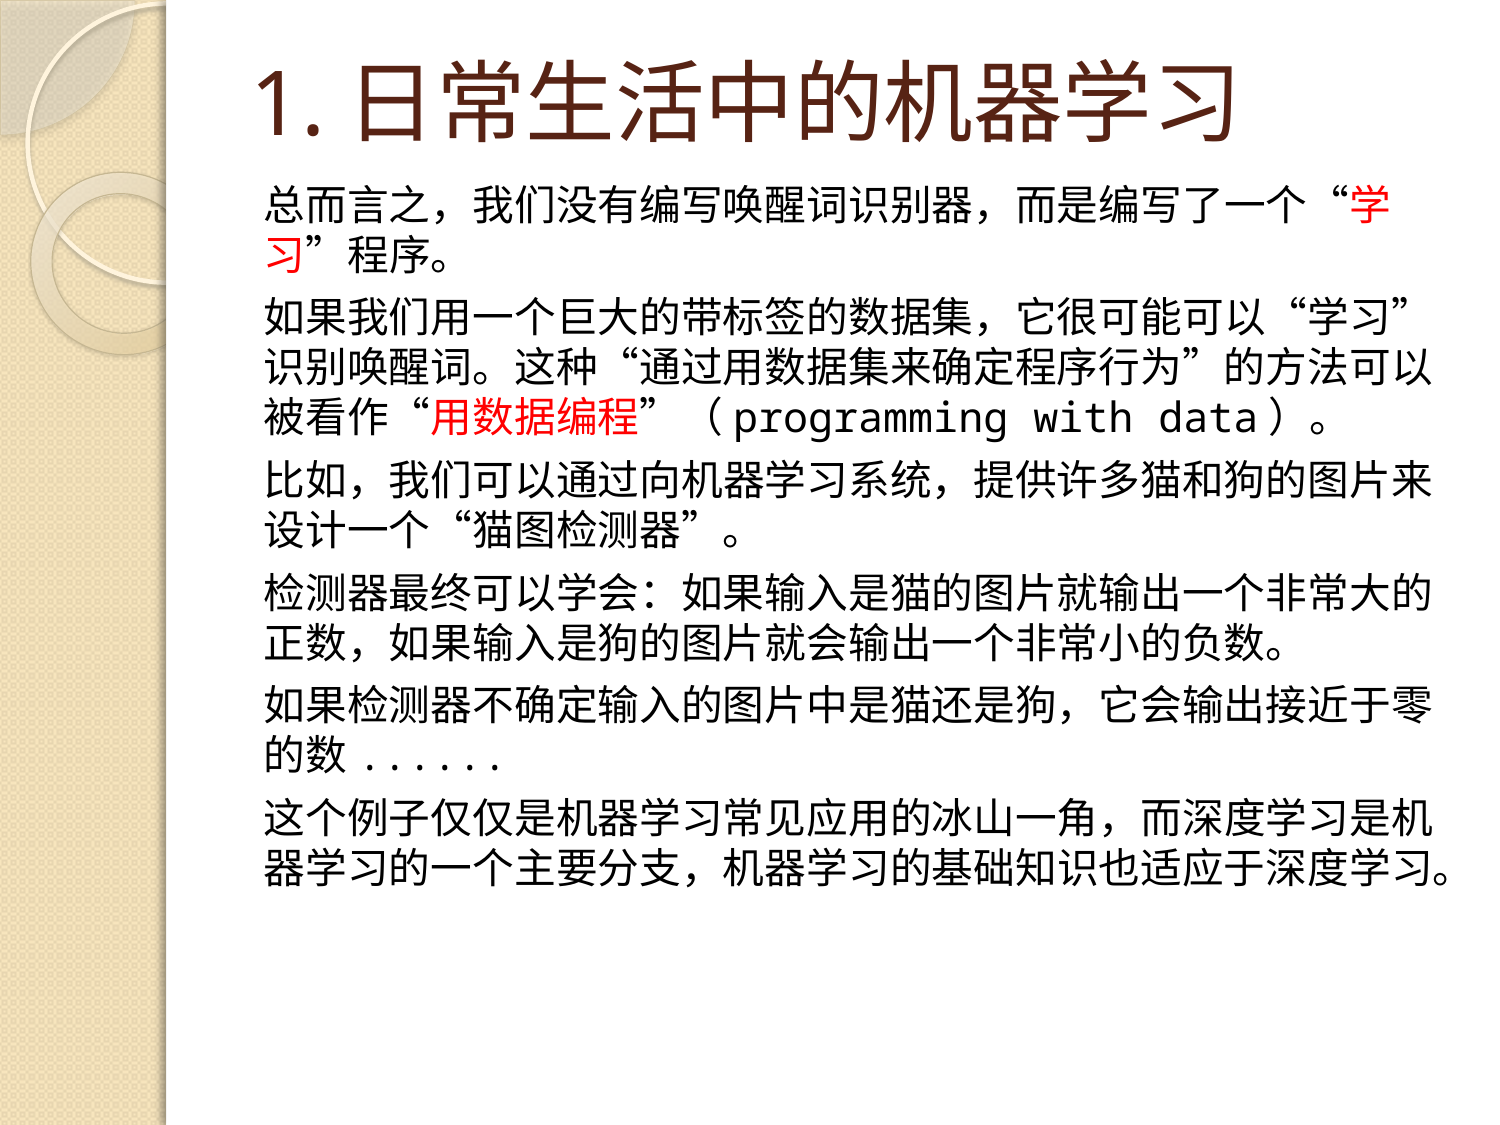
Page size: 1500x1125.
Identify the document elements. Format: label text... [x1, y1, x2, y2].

title 1.日常生活中的机器学习 [235, 28, 1466, 171]
list 总而言之，我们没有编写唤醒词识别器，而是编写了一个“学习”程序。 如果我们用一个巨大的带标签的数据集，它很可能可以“学习”识别唤醒词。这种“通过用数据集来确定程序行为”的方法可以被看作“用数据编程”（programming with data）。 比如，我们可以通过向机器学习系统，提供许多猫和狗的图片来设计一个“猫图检测器”。 检测器最终可以学会：如果输入是猫的图片就输出一个非常大的正数，如果输入是狗的图片就会输出一个非常小的负数。 如果检测器不确定输入的图片中是猫还是狗，它会输出接近于零的数...... 这个例子仅仅是机器学习常见应用的冰山一角，而深度学习是机器学习的一个主要分支，机器学习的基础知识也适应于深度学习。 [235, 171, 1466, 1047]
